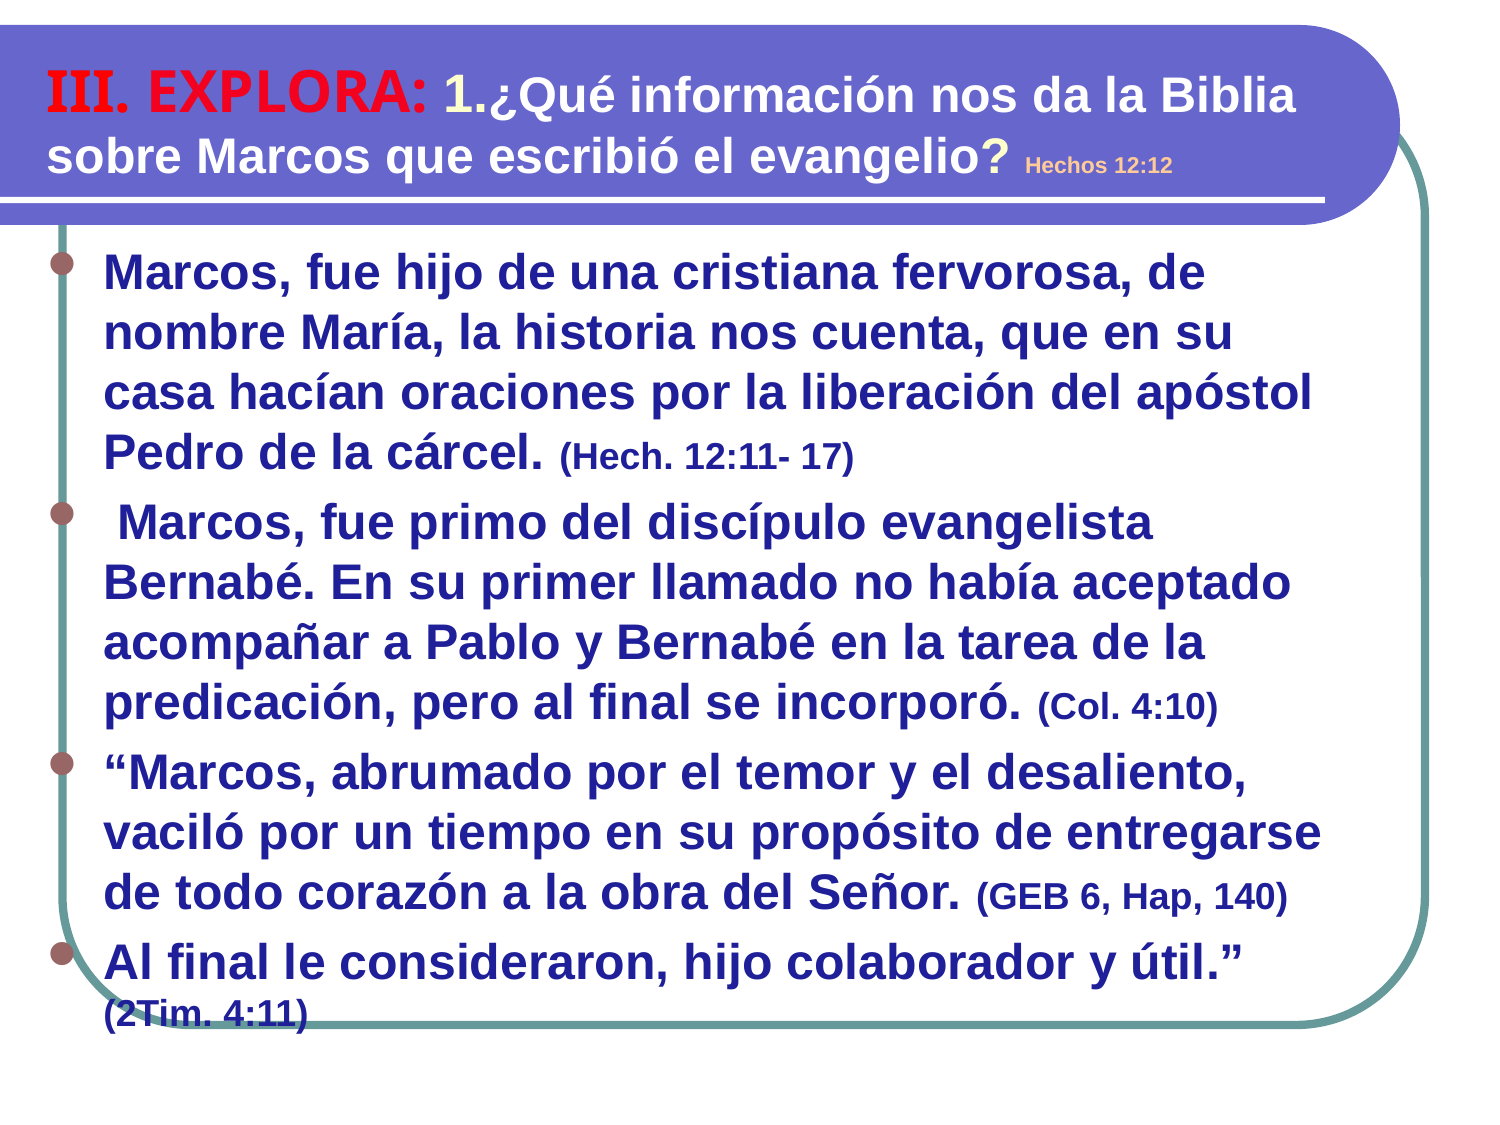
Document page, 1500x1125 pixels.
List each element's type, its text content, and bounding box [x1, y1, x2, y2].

text_box III. EXPLORA: 1.¿Qué información nos da la Biblia sobre Marcos que escribió el evangelio? Hechos 12:12 [32, 46, 1347, 197]
list Marcos, fue hijo de una cristiana fervorosa, de nombre María, la historia nos cuenta, que en su casa hacían oraciones por la liberación del apóstol Pedro de la cárcel. (Hech. 12:11- 17) Marcos, fue primo del discípulo evangelista Bernabé. En su primer llamado no había aceptado acompañar a Pablo y Bernabé en la tarea de la predicación, pero al final se incorporó. (Col. 4:10) “Marcos, abrumado por el temor y el desaliento, vaciló por un tiempo en su propósito de entregarse de todo corazón a la obra del Señor. (GEB 6, Hap, 140) Al final le consideraron, hijo colaborador y útil.” (2Tim. 4:11) [31, 231, 1356, 1043]
